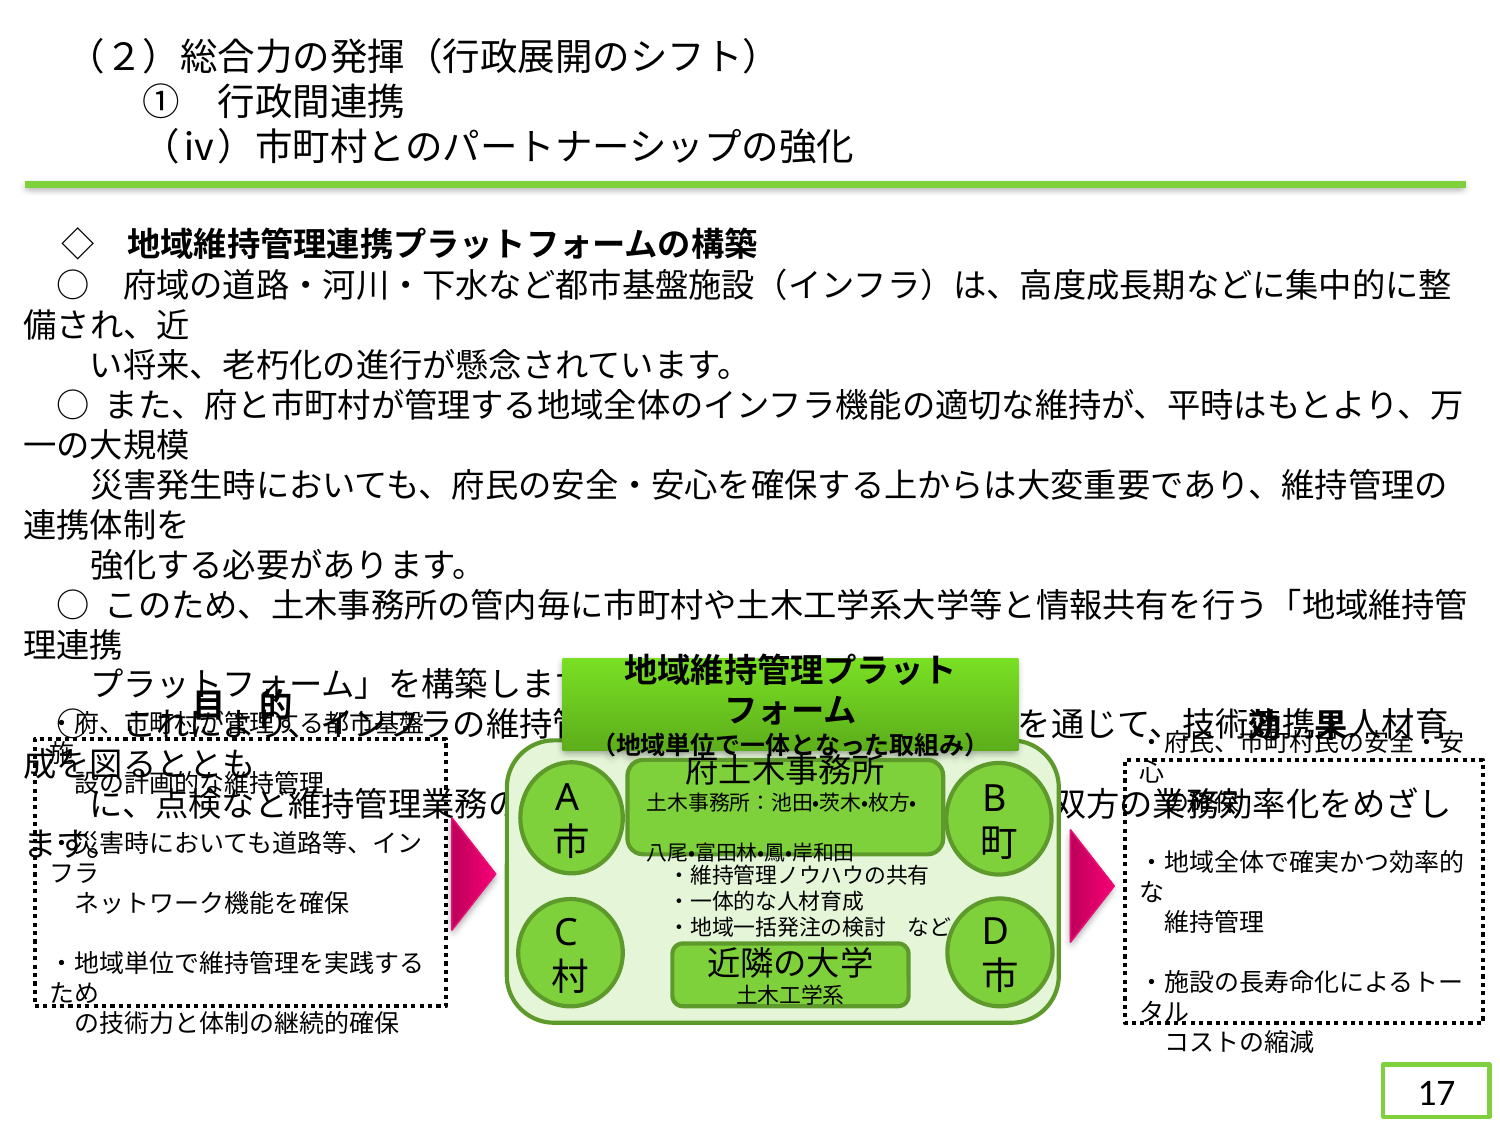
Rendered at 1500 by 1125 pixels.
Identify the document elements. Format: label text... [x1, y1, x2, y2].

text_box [24, 25, 1467, 224]
text_box ◇ 地域維持管理連携プラットフォームの構築 ○ 府域の道路・河川・下水など都市基盤施設（インフラ）は、高度成長期などに集中的に整備され、近 い将来、老朽化の進行が懸念されています。 ○ また、府と市町村が管理する地域全体のインフラ機能の適切な維持が、平時はもとより、万一の大規模 災害発生時においても、府民の安全・安心を確保する上からは大変重要であり、維持管理の連携体制を 強化する必要があります。 ○ このため、土木事務所の管内毎に市町村や土木工学系大学等と情報共有を行う「地域維持管理連携 プラットフォーム」を構築します。 ○ これにより、インフラの維持管理ノウハウの共有や技術研修を通じて、技術連携・人材育成を図るととも に、点検など維持管理業務の地域一括発注の検討など府、市町村双方の業務効率化をめざします。 [8, 212, 1487, 871]
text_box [34, 658, 1484, 1023]
text_box 47 [1381, 1062, 1492, 1119]
